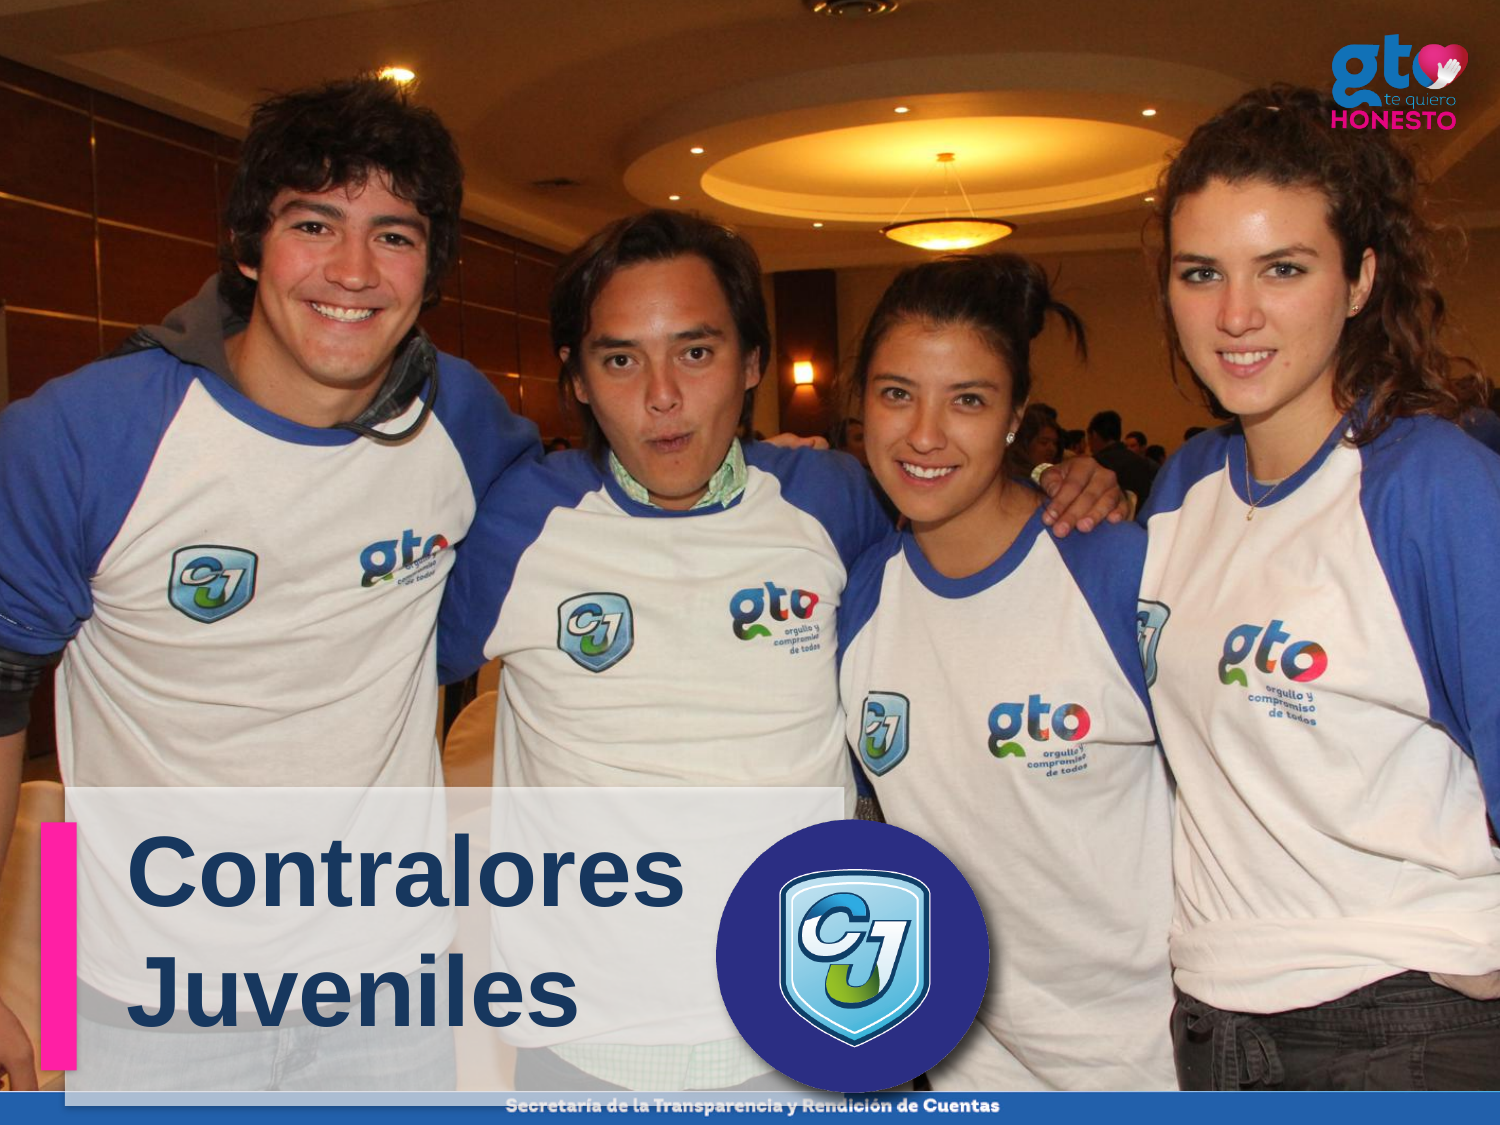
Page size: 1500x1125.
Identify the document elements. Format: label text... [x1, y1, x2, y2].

text_box [64, 1099, 112, 1107]
text_box Contralores Juveniles [112, 1099, 987, 1125]
picture [0, 0, 1500, 1125]
